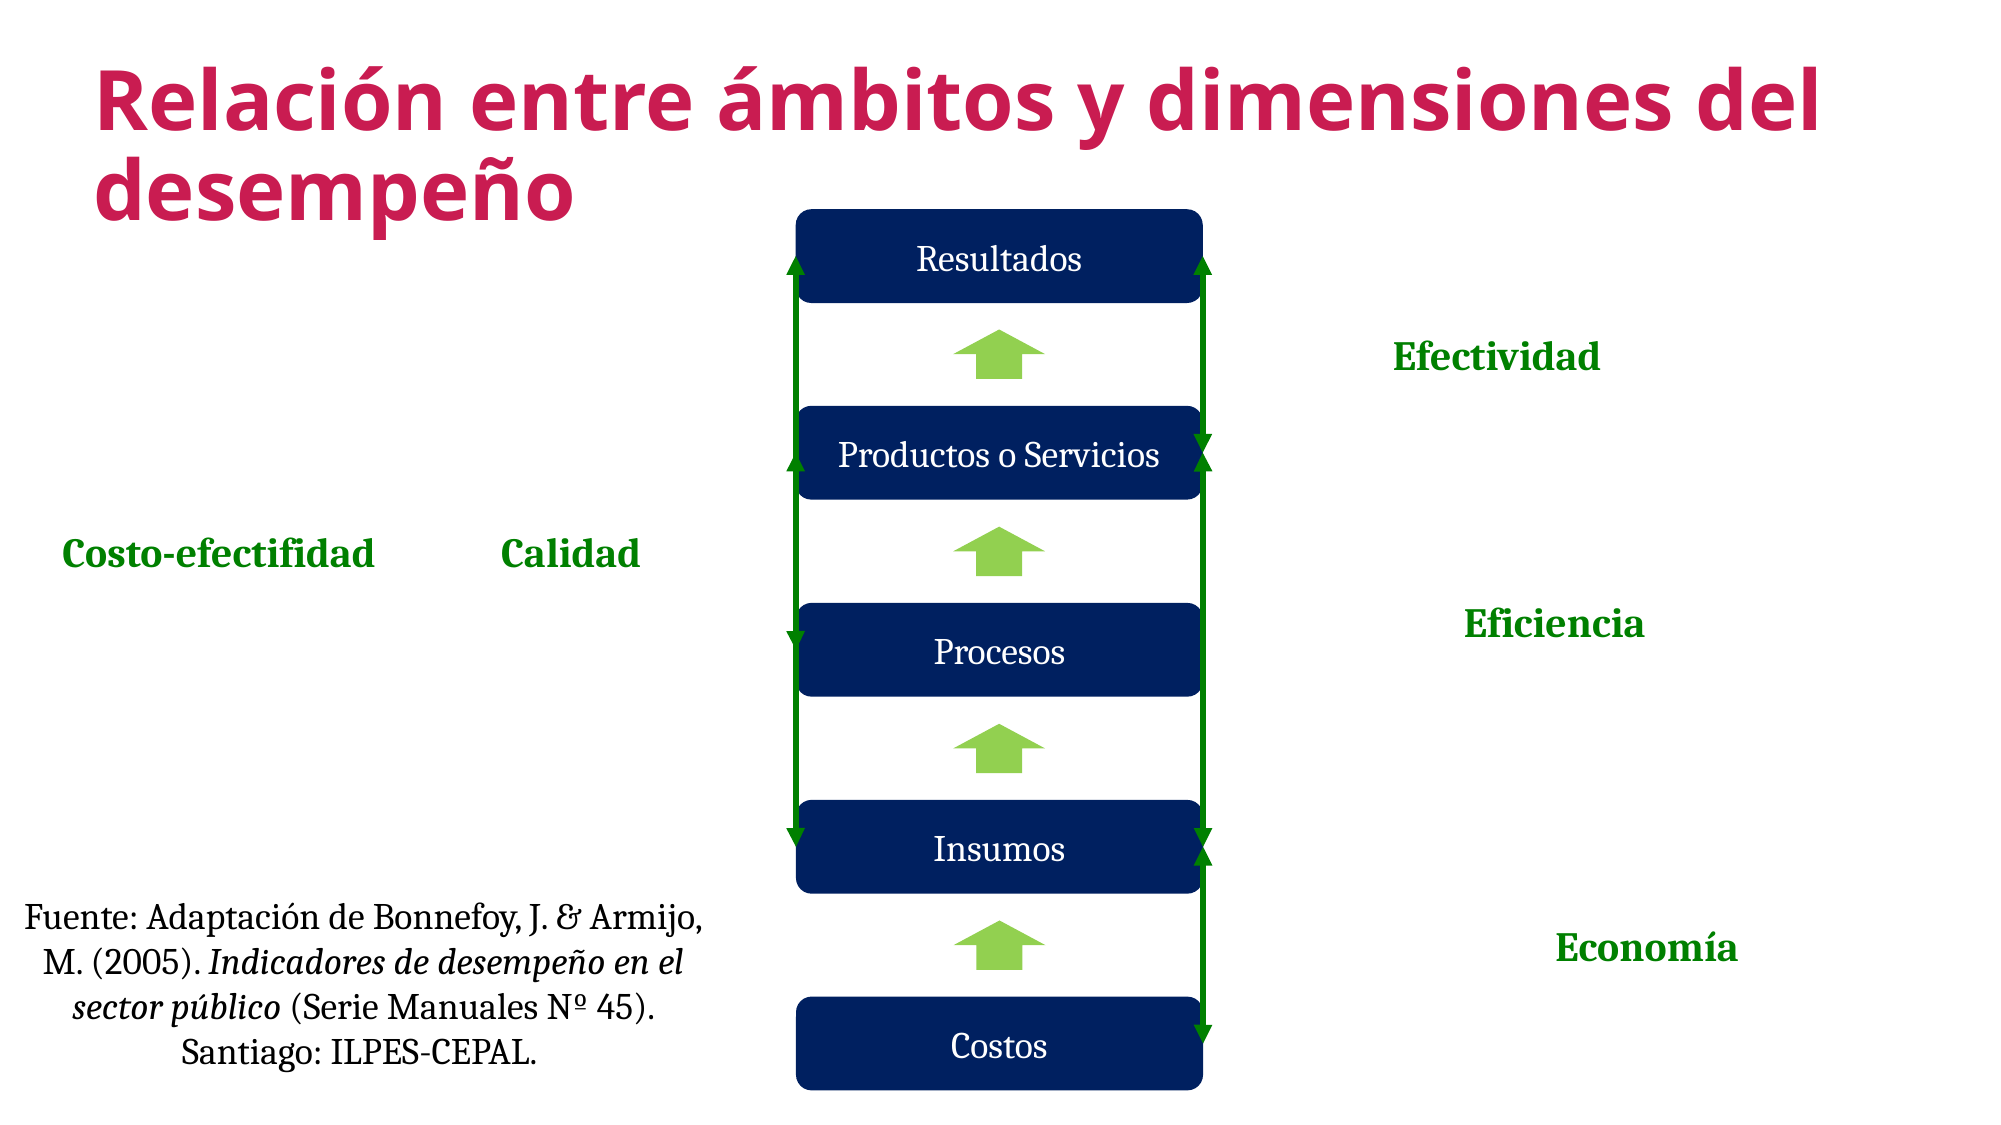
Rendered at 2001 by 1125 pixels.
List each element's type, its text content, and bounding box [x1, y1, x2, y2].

text_box Efectividad [1302, 293, 1693, 415]
text_box Fuente: Adaptación de Bonnefoy, J. & Armijo, M. (2005). Indicadores de desempeño en el sector público (Serie Manuales Nº 45). Santiago: ILPES-CEPAL. [5, 884, 722, 1080]
text_box Calidad [376, 490, 767, 612]
text_box Relación entre ámbitos y dimensiones del desempeño [78, 50, 1921, 155]
text_box Costo-efectifidad [24, 490, 376, 612]
text_box Eficiencia [1359, 560, 1750, 682]
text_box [795, 209, 1204, 1091]
text_box Economía [1452, 884, 1843, 1006]
